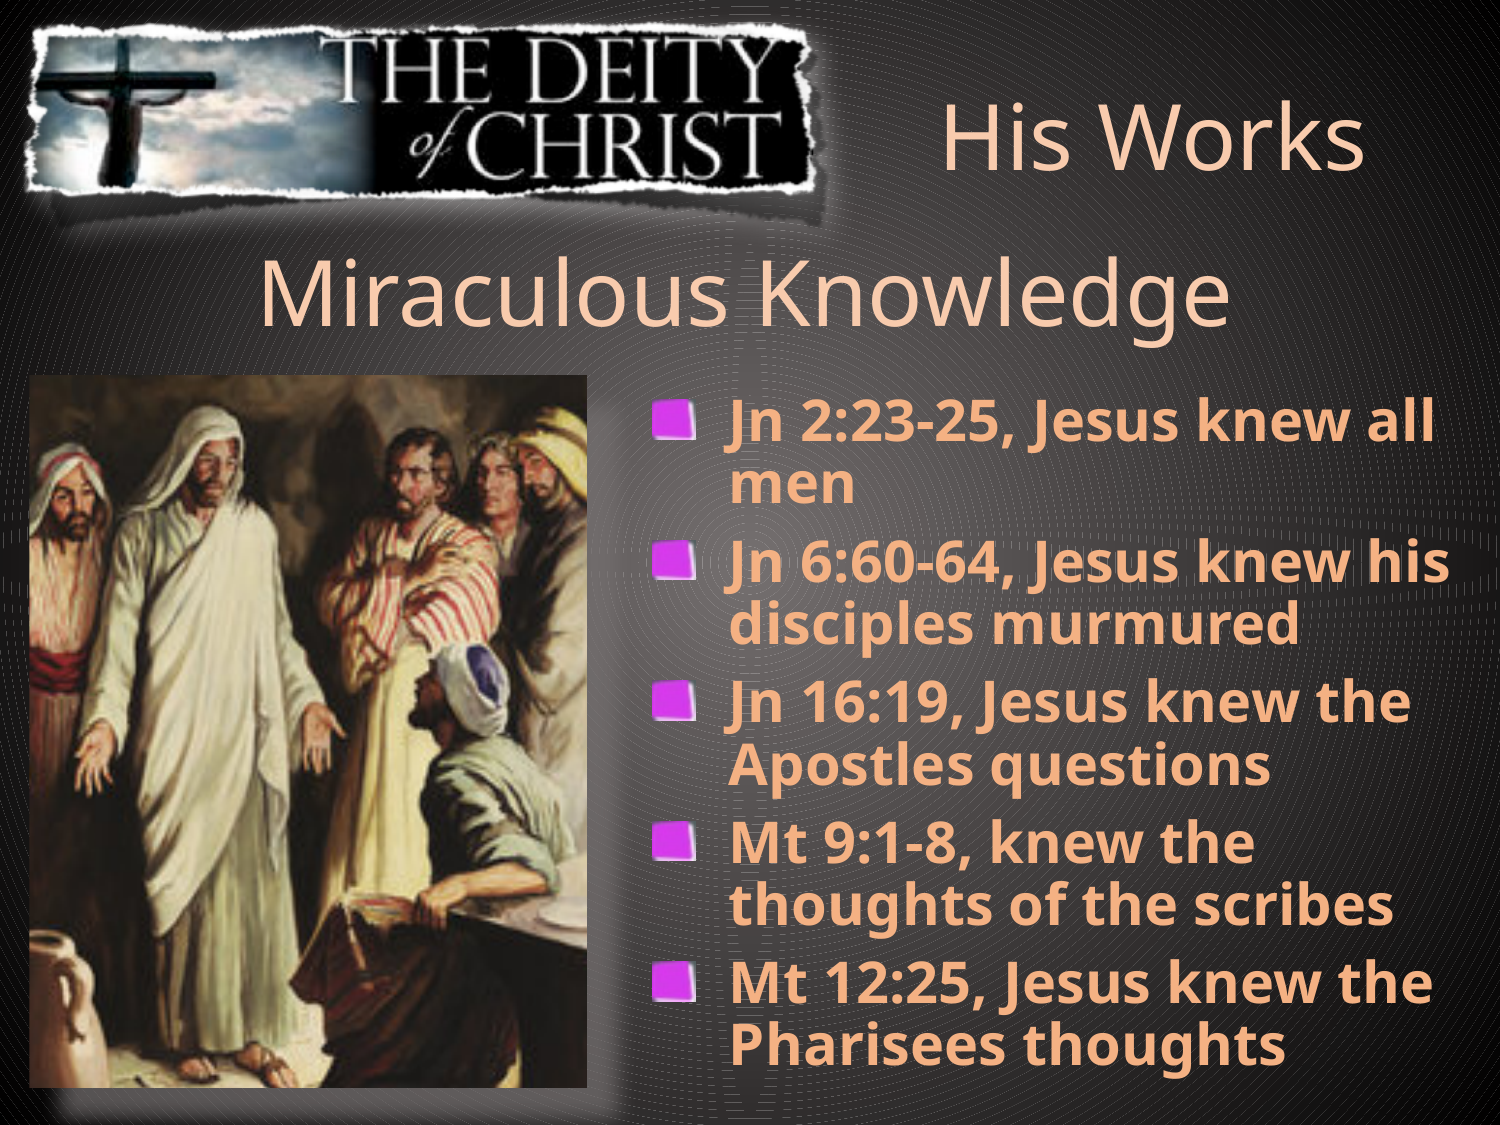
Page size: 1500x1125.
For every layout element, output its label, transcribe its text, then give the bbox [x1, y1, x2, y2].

picture [652, 961, 696, 1002]
picture [652, 399, 696, 440]
picture [652, 680, 696, 721]
list Jn 2:23-25, Jesus knew all men Jn 6:60-64, Jesus knew his disciples murmured Jn 16:19, Jesus knew the Apostles questions Mt 9:1-8, knew the thoughts of the scribes Mt 12:25, Jesus knew the Pharisees thoughts [637, 384, 1500, 1103]
picture [652, 821, 696, 861]
list His Works [853, 56, 1454, 225]
picture [29, 375, 587, 1088]
list Miraculous Knowledge [9, 232, 1482, 361]
picture [652, 540, 696, 580]
picture [21, 16, 831, 232]
